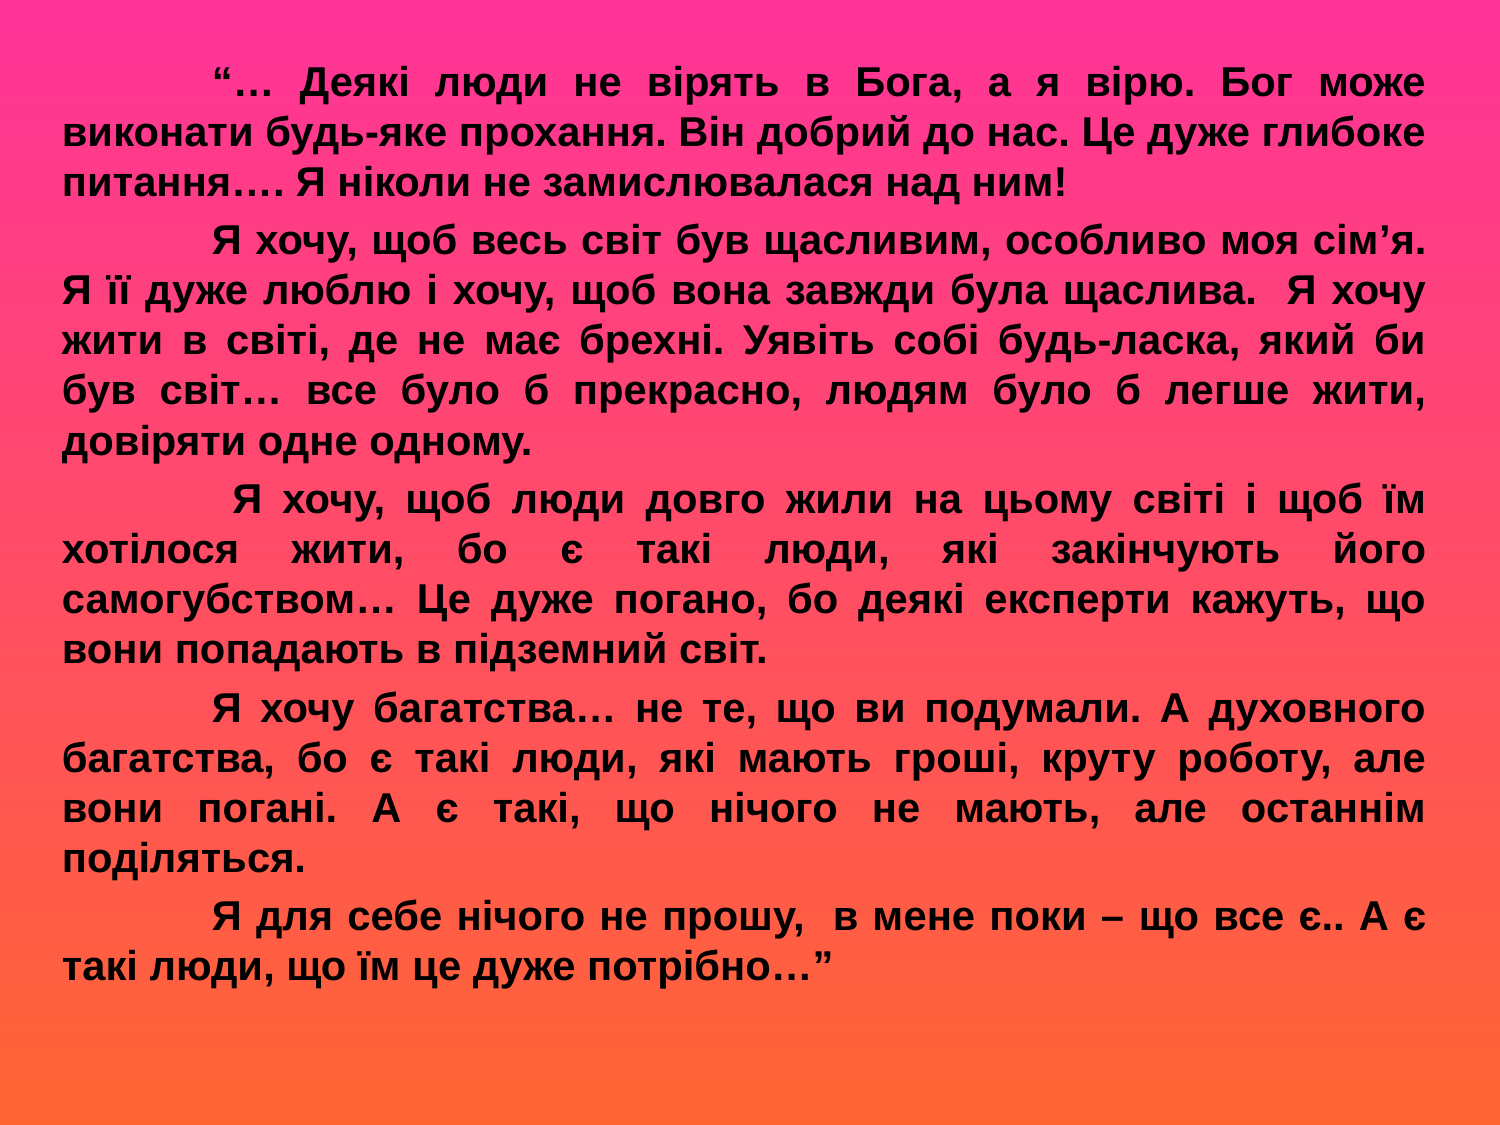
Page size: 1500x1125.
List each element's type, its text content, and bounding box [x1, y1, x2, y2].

list “… Деякі люди не вірять в Бога, а я вірю. Бог може виконати будь-яке прохання. Він добрий до нас. Це дуже глибоке питання…. Я ніколи не замислювалася над ним! Я хочу, щоб весь світ був щасливим, особливо моя сім’я. Я її дуже люблю і хочу, щоб вона завжди була щаслива. Я хочу жити в світі, де не має брехні. Уявіть собі будь-ласка, який би був світ… все було б прекрасно, людям було б легше жити, довіряти одне одному. Я хочу, щоб люди довго жили на цьому світі і щоб їм хотілося жити, бо є такі люди, які закінчують його самогубством… Це дуже погано, бо деякі експерти кажуть, що вони попадають в підземний світ. Я хочу багатства… не те, що ви подумали. А духовного багатства, бо є такі люди, які мають гроші, круту роботу, але вони погані. А є такі, що нічого не мають, але останнім поділяться. Я для себе нічого не прошу, в мене поки – що все є.. А є такі люди, що їм це дуже потрібно…” [46, 46, 1442, 1043]
